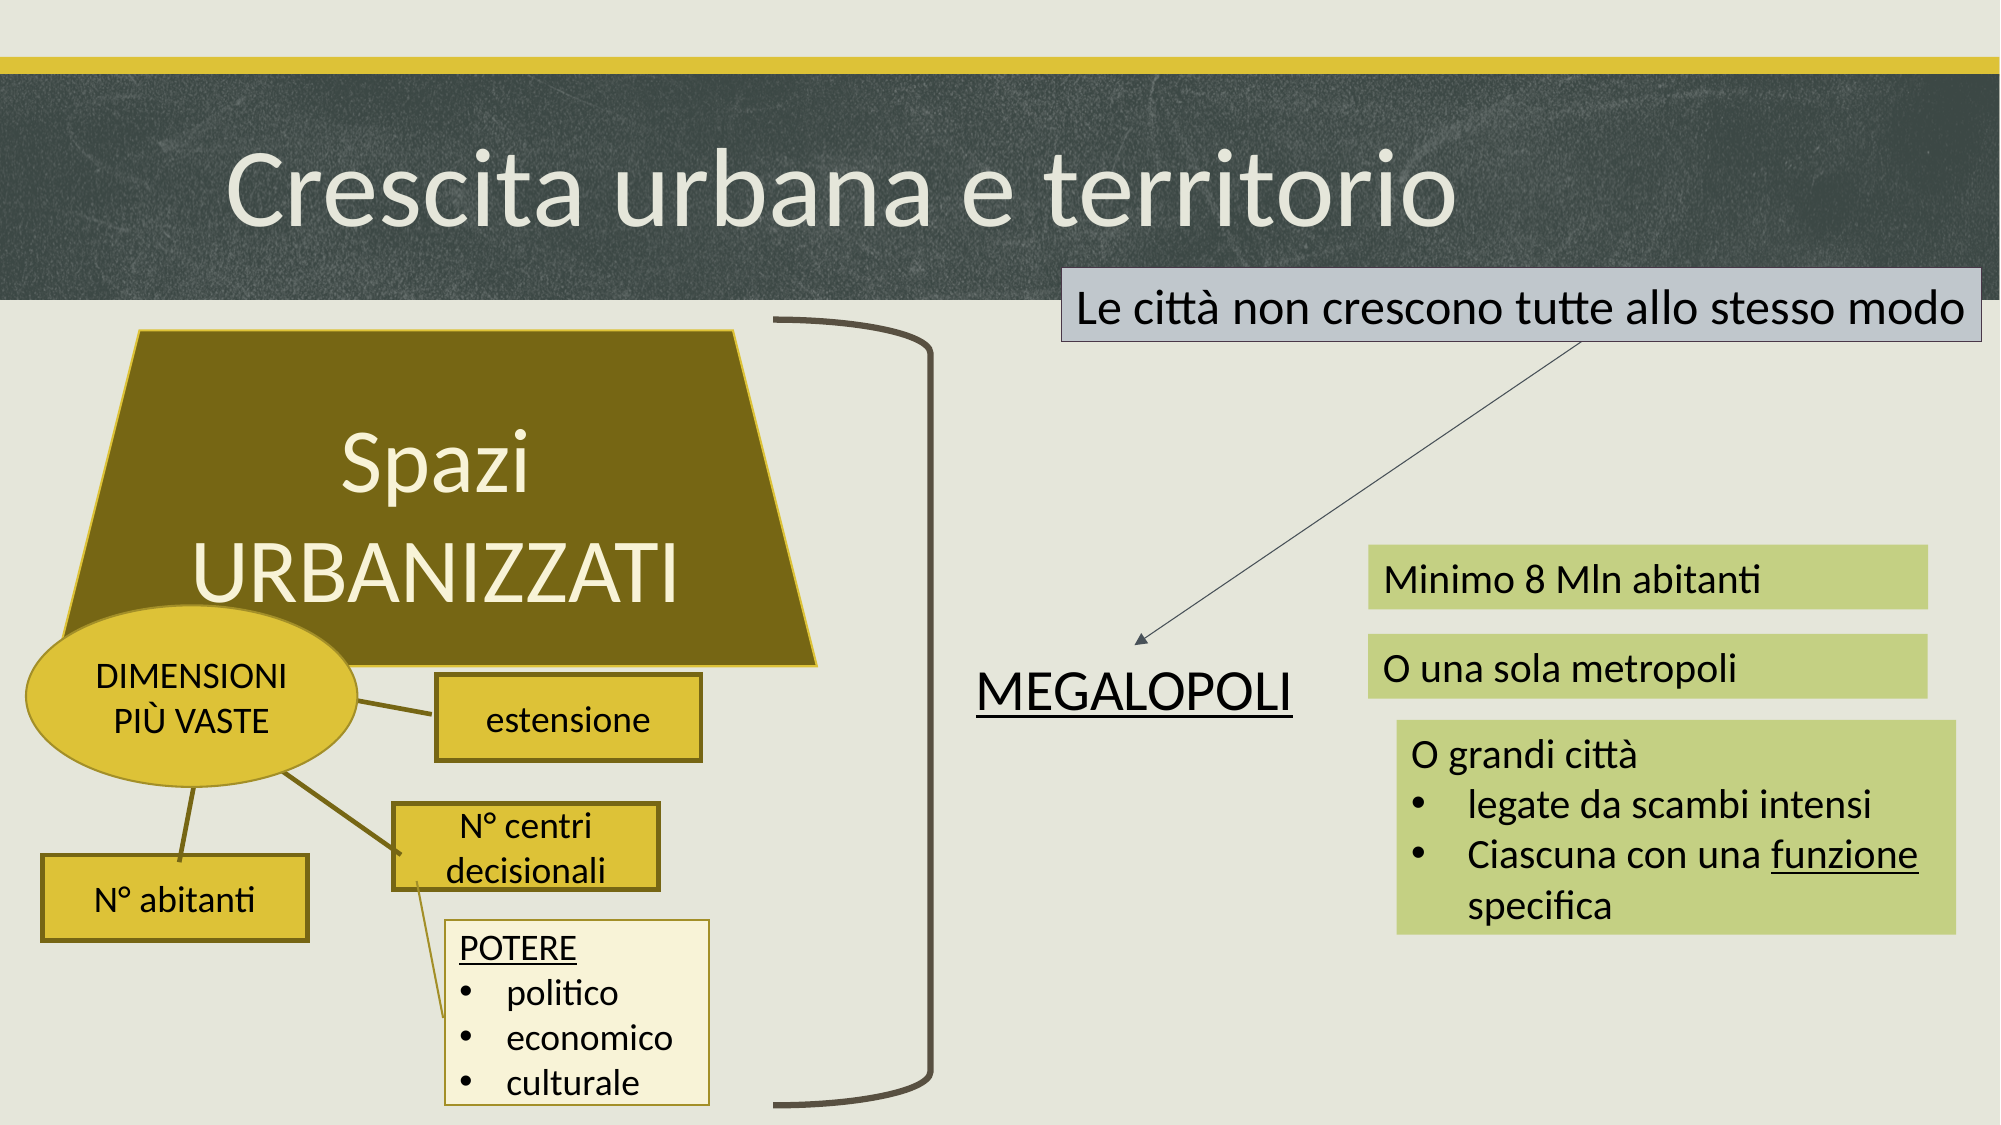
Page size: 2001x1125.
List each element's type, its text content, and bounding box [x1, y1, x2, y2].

text_box POTERE politico economico culturale [415, 880, 710, 1106]
text_box O grandi città legate da scambi intensi Ciascuna con una funzione specifica [1396, 719, 1957, 935]
text_box N° abitanti [41, 788, 308, 942]
text_box [773, 319, 932, 1106]
text_box estensione [359, 699, 432, 716]
text_box estensione [435, 674, 702, 762]
picture [0, 74, 2000, 300]
text_box N° centri decisionali [283, 772, 659, 890]
text_box Minimo 8 Mln abitanti [1602, 544, 1929, 610]
text_box O una sola metropoli [1368, 633, 1928, 699]
title Crescita urbana e territorio [210, 76, 1945, 300]
text_box DIMENSIONI PIÙ VASTE [24, 604, 359, 788]
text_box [1134, 327, 1602, 646]
text_box Spazi URBANIZZATI [61, 329, 773, 668]
text_box MEGALOPOLI [915, 645, 1354, 730]
text_box Le città non crescono tutte allo stesso modo [1061, 267, 1982, 342]
